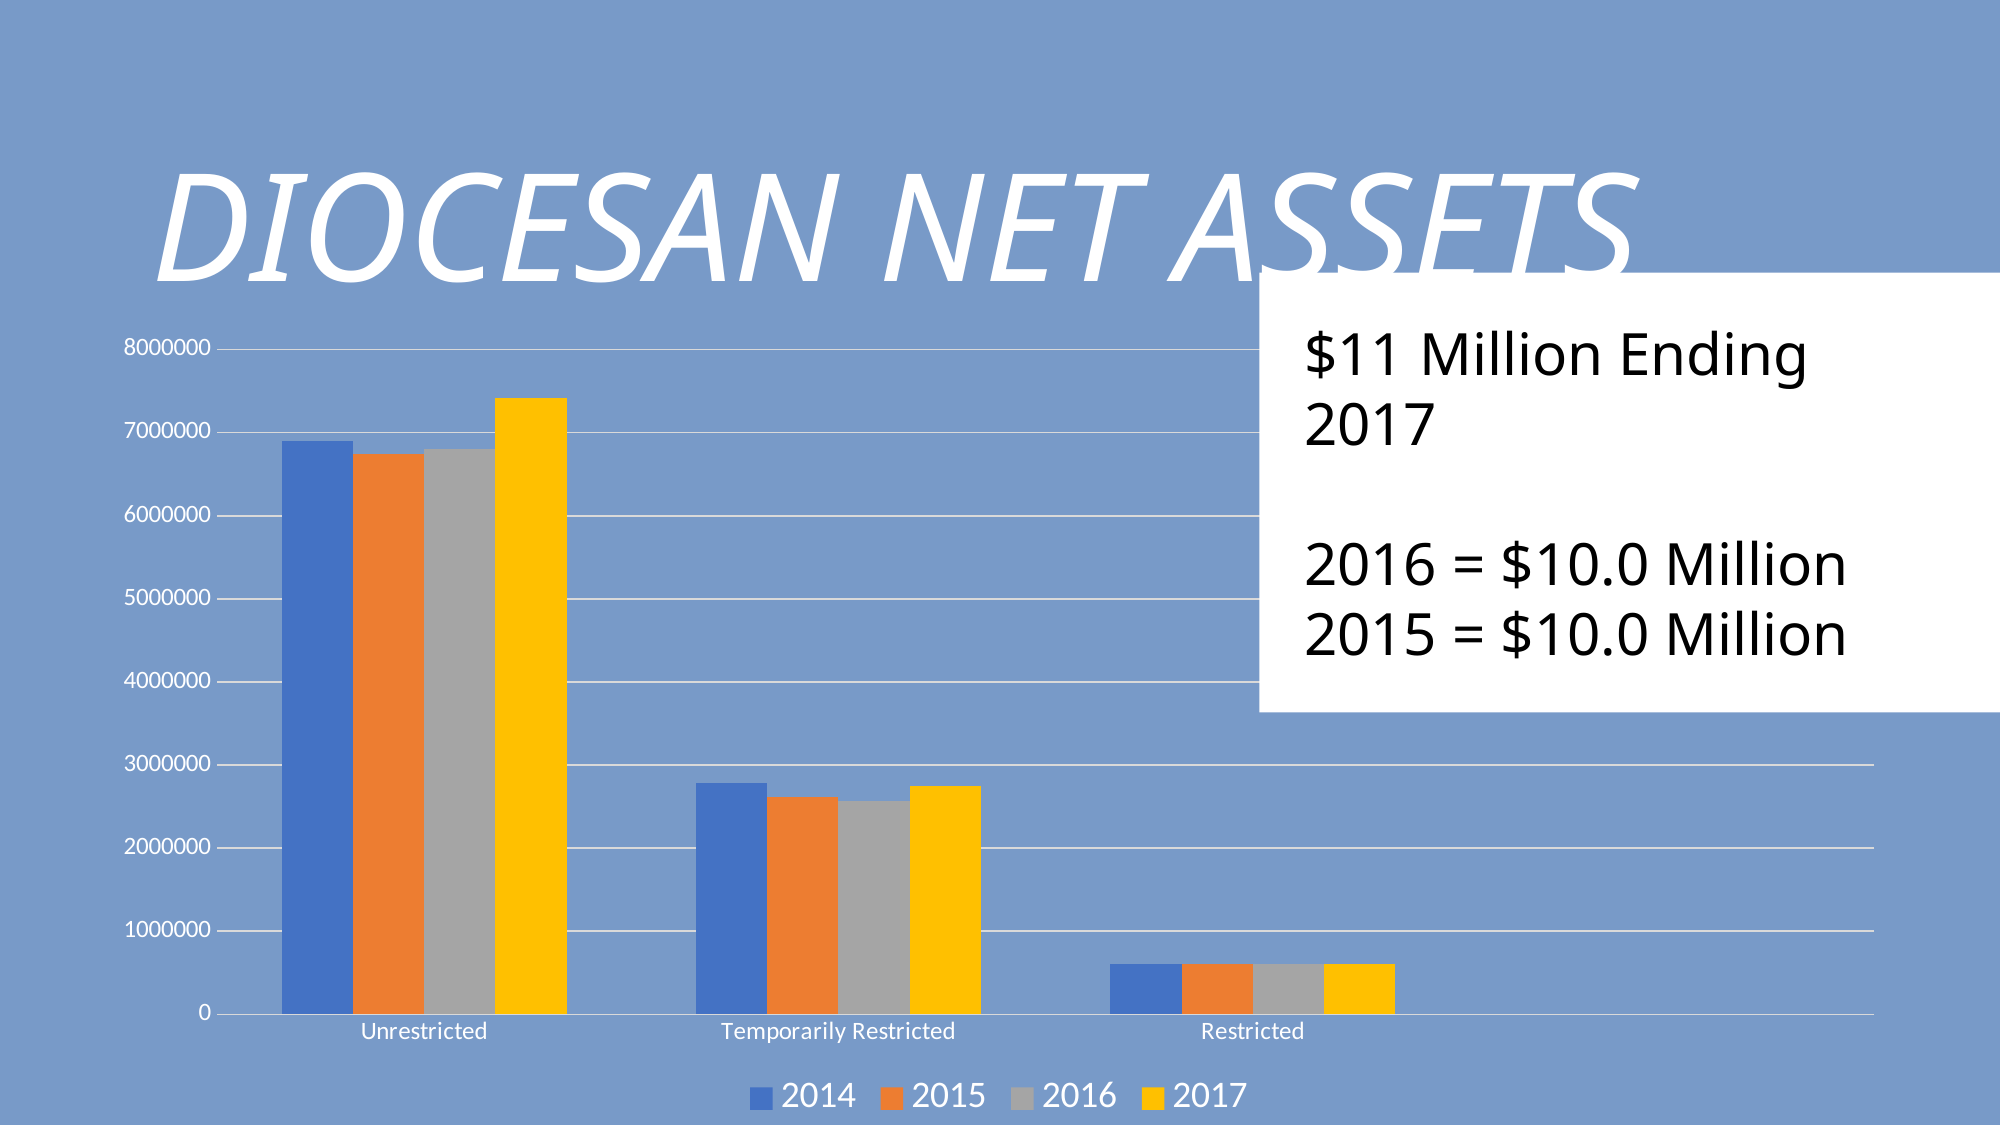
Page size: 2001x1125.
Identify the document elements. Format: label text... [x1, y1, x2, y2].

text_box $11 Million Ending 2017 2016 = $10.0 Million 2015 = $10.0 Million [1259, 272, 2000, 713]
chart [87, 320, 1911, 1125]
title DIOCESAN NET ASSETS [136, 191, 1862, 320]
